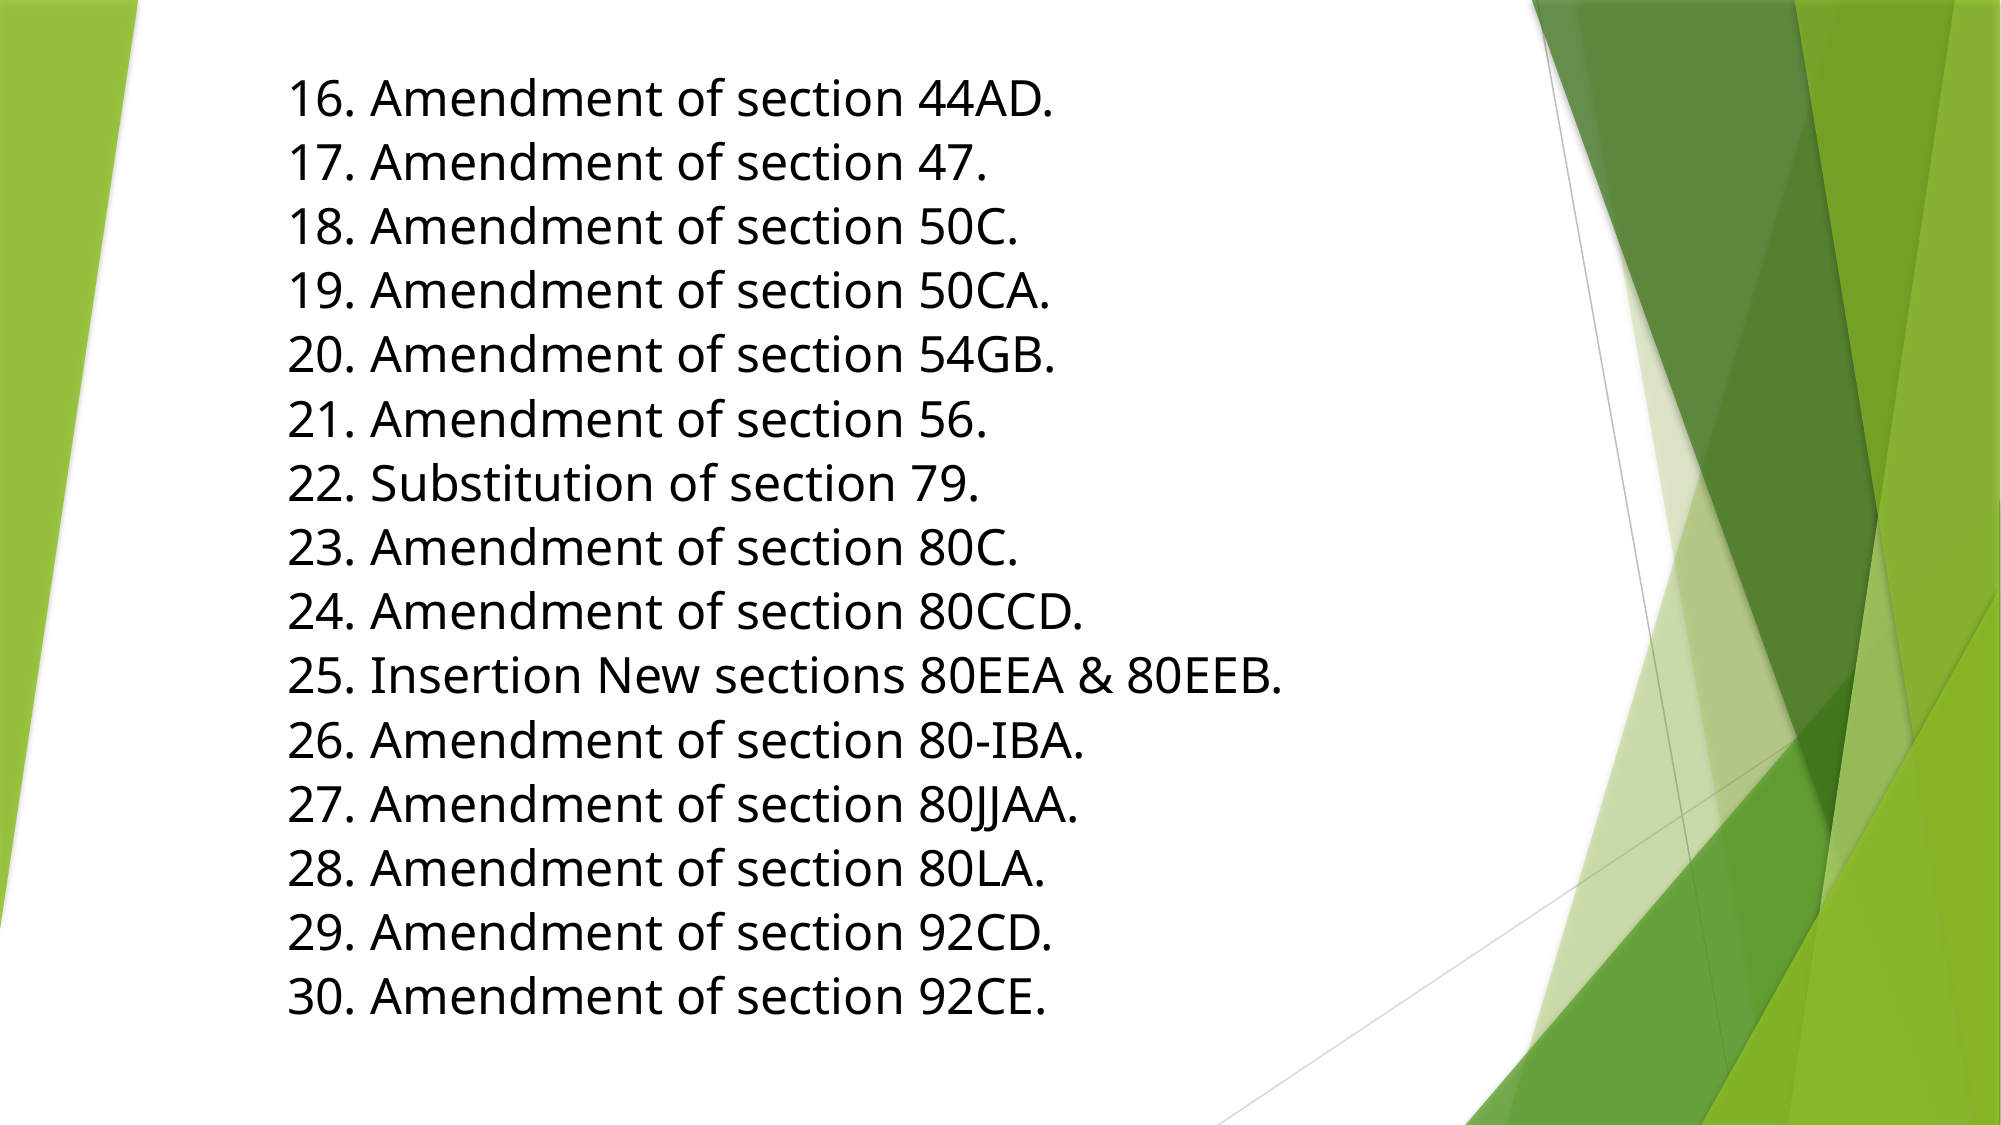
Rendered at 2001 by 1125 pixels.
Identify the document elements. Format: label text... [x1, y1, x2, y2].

text_box 16. Amendment of section 44AD. 17. Amendment of section 47. 18. Amendment of section 50C. 19. Amendment of section 50CA. 20. Amendment of section 54GB. 21. Amendment of section 56. 22. Substitution of section 79. 23. Amendment of section 80C. 24. Amendment of section 80CCD. 25. Insertion New sections 80EEA & 80EEB. 26. Amendment of section 80-IBA. 27. Amendment of section 80JJAA. 28. Amendment of section 80LA. 29. Amendment of section 92CD. 30. Amendment of section 92CE. [272, 54, 1914, 1033]
